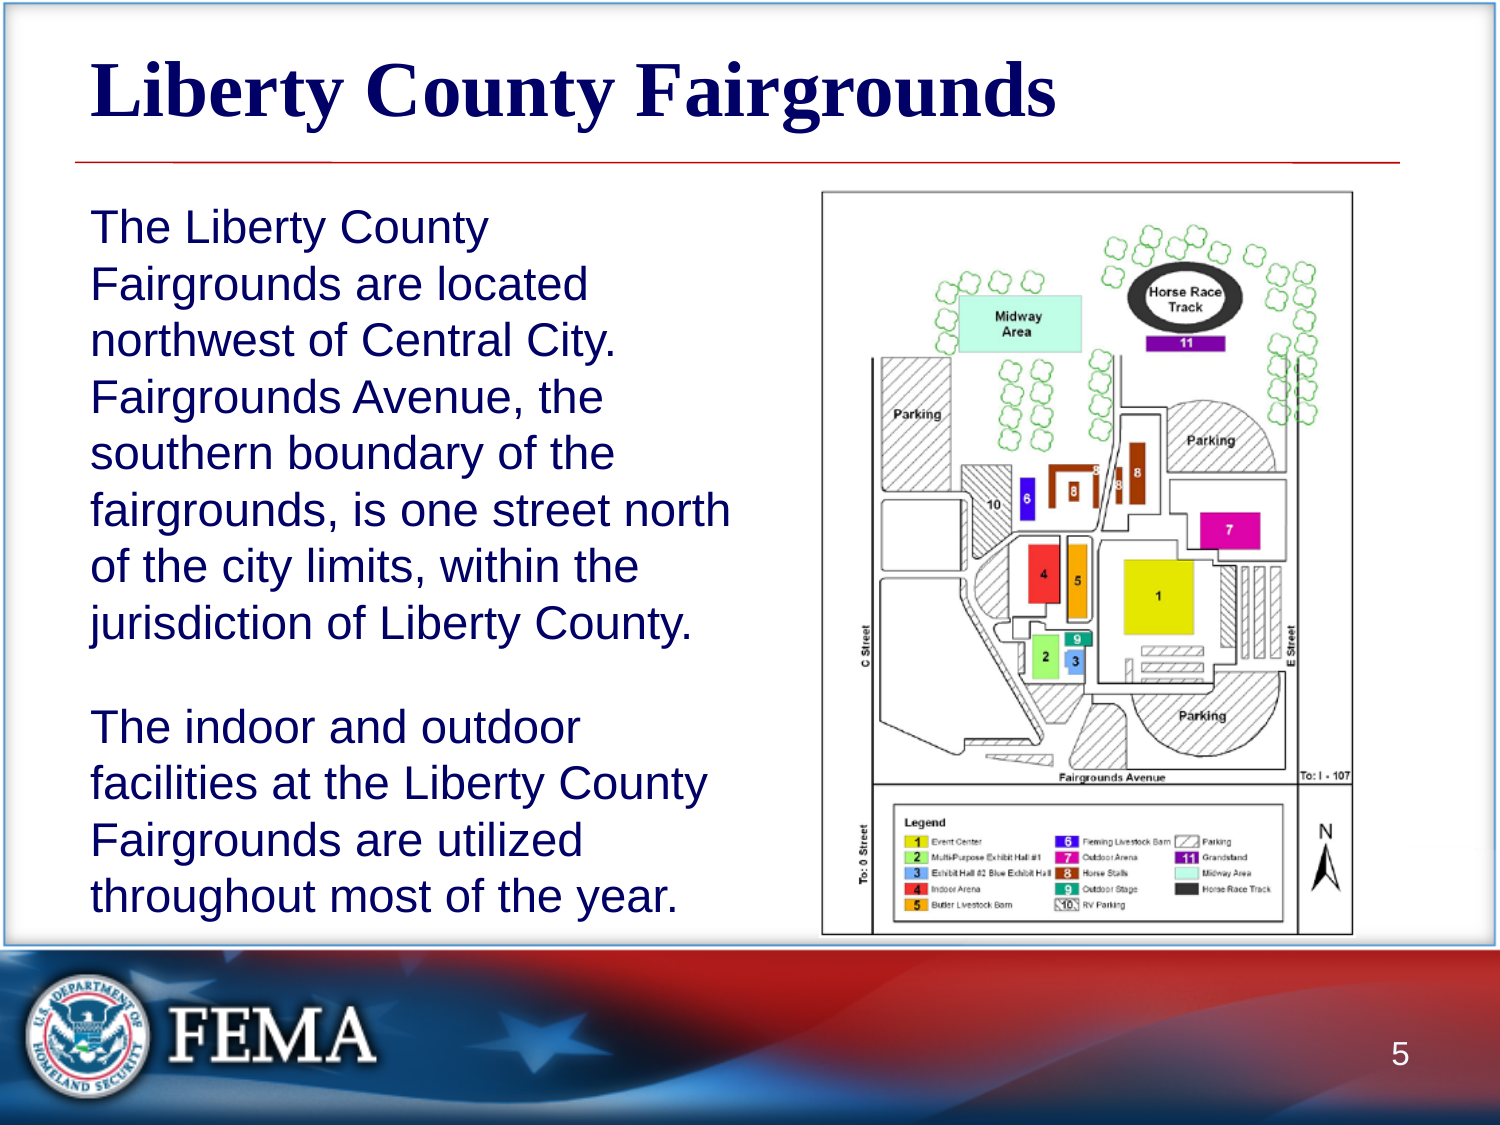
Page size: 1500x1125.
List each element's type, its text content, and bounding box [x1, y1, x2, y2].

list The Liberty County Fairgrounds are located northwest of Central City. Fairgrounds Avenue, the southern boundary of the fairgrounds, is one street north of the city limits, within the jurisdiction of Liberty County. The indoor and outdoor facilities at the Liberty County Fairgrounds are utilized throughout most of the year. [75, 189, 750, 938]
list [819, 188, 1356, 938]
picture [0, 0, 1500, 1125]
slide_number 5 [1074, 1024, 1425, 1103]
title Liberty County Fairgrounds [75, 32, 1425, 138]
